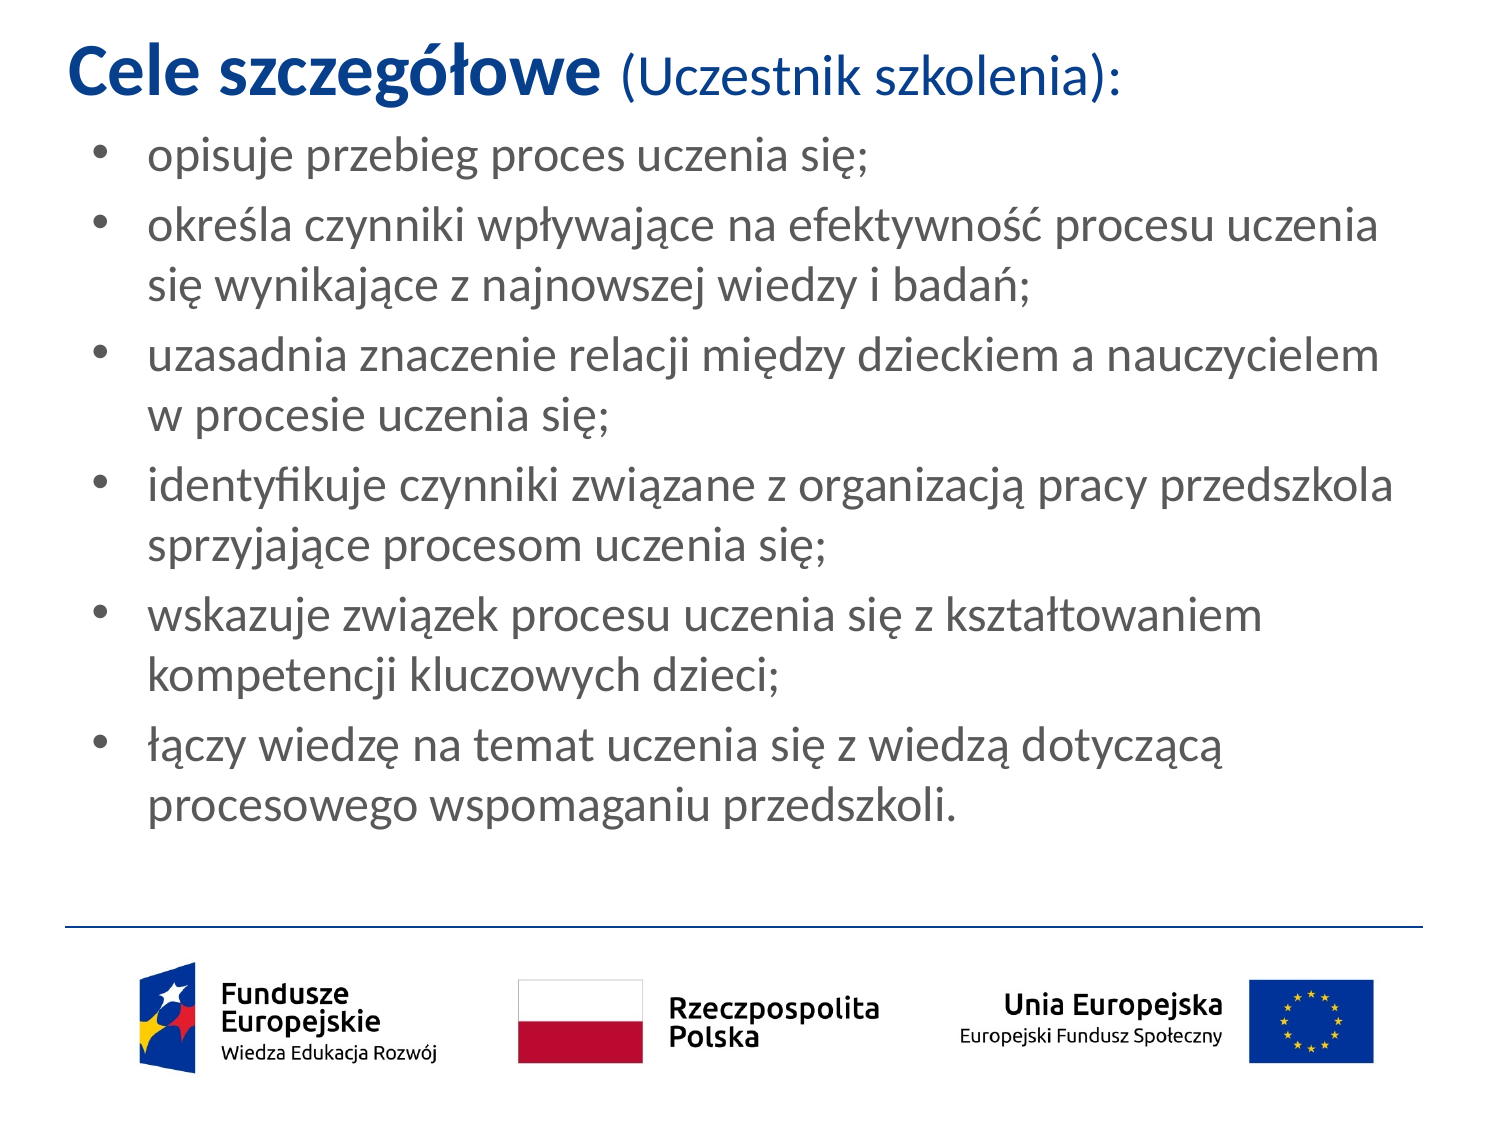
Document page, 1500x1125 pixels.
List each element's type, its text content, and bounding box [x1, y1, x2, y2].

title Cele szczegółowe (Uczestnik szkolenia): [53, 30, 1404, 118]
picture [112, 934, 1400, 1101]
list opisuje przebieg proces uczenia się; określa czynniki wpływające na efektywność procesu uczenia się wynikające z najnowszej wiedzy i badań; uzasadnia znaczenie relacji między dzieckiem a nauczycielem w procesie uczenia się; identyfikuje czynniki związane z organizacją pracy przedszkola sprzyjające procesom uczenia się; wskazuje związek procesu uczenia się z kształtowaniem kompetencji kluczowych dzieci; łączy wiedzę na temat uczenia się z wiedzą dotyczącą procesowego wspomaganiu przedszkoli. [76, 113, 1427, 713]
